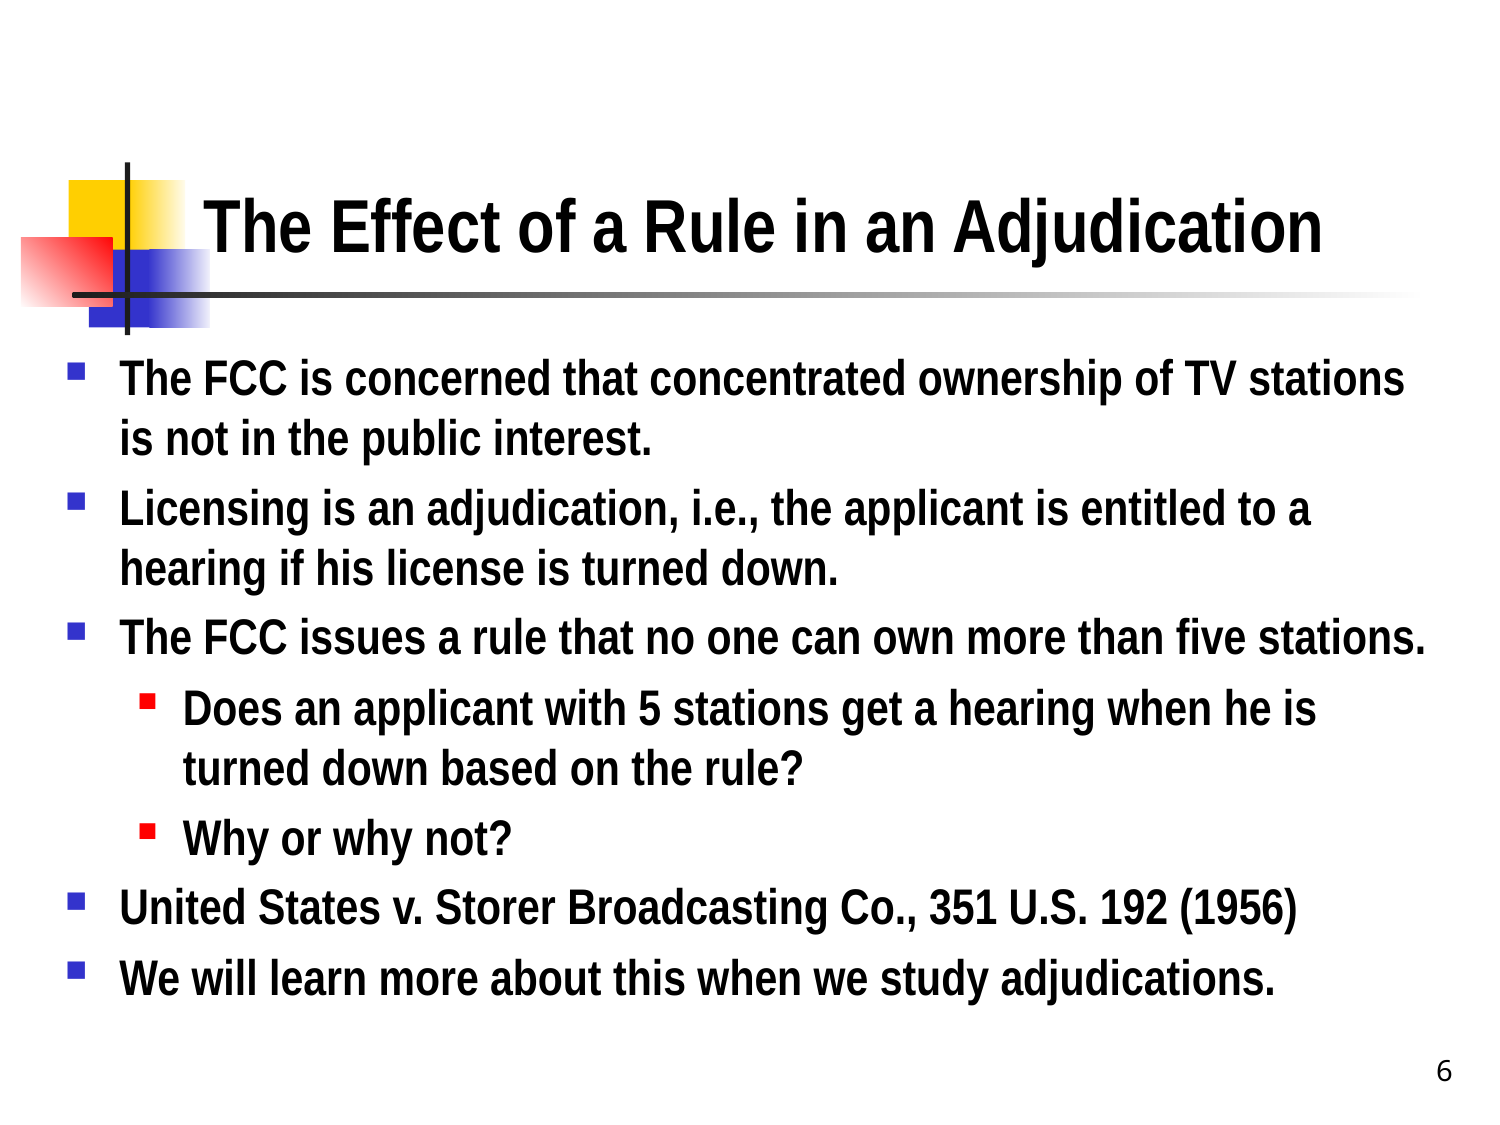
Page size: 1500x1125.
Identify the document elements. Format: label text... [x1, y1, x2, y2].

slide_number 6 [1155, 1024, 1468, 1100]
title The Effect of a Rule in an Adjudication [188, 35, 1468, 275]
list The FCC is concerned that concentrated ownership of TV stations is not in the public interest. Licensing is an adjudication, i.e., the applicant is entitled to a hearing if his license is turned down. The FCC issues a rule that no one can own more than five stations. Does an applicant with 5 stations get a hearing when he is turned down based on the rule? Why or why not? United States v. Storer Broadcasting Co., 351 U.S. 192 (1956) We will learn more about this when we study adjudications. [50, 337, 1450, 1075]
